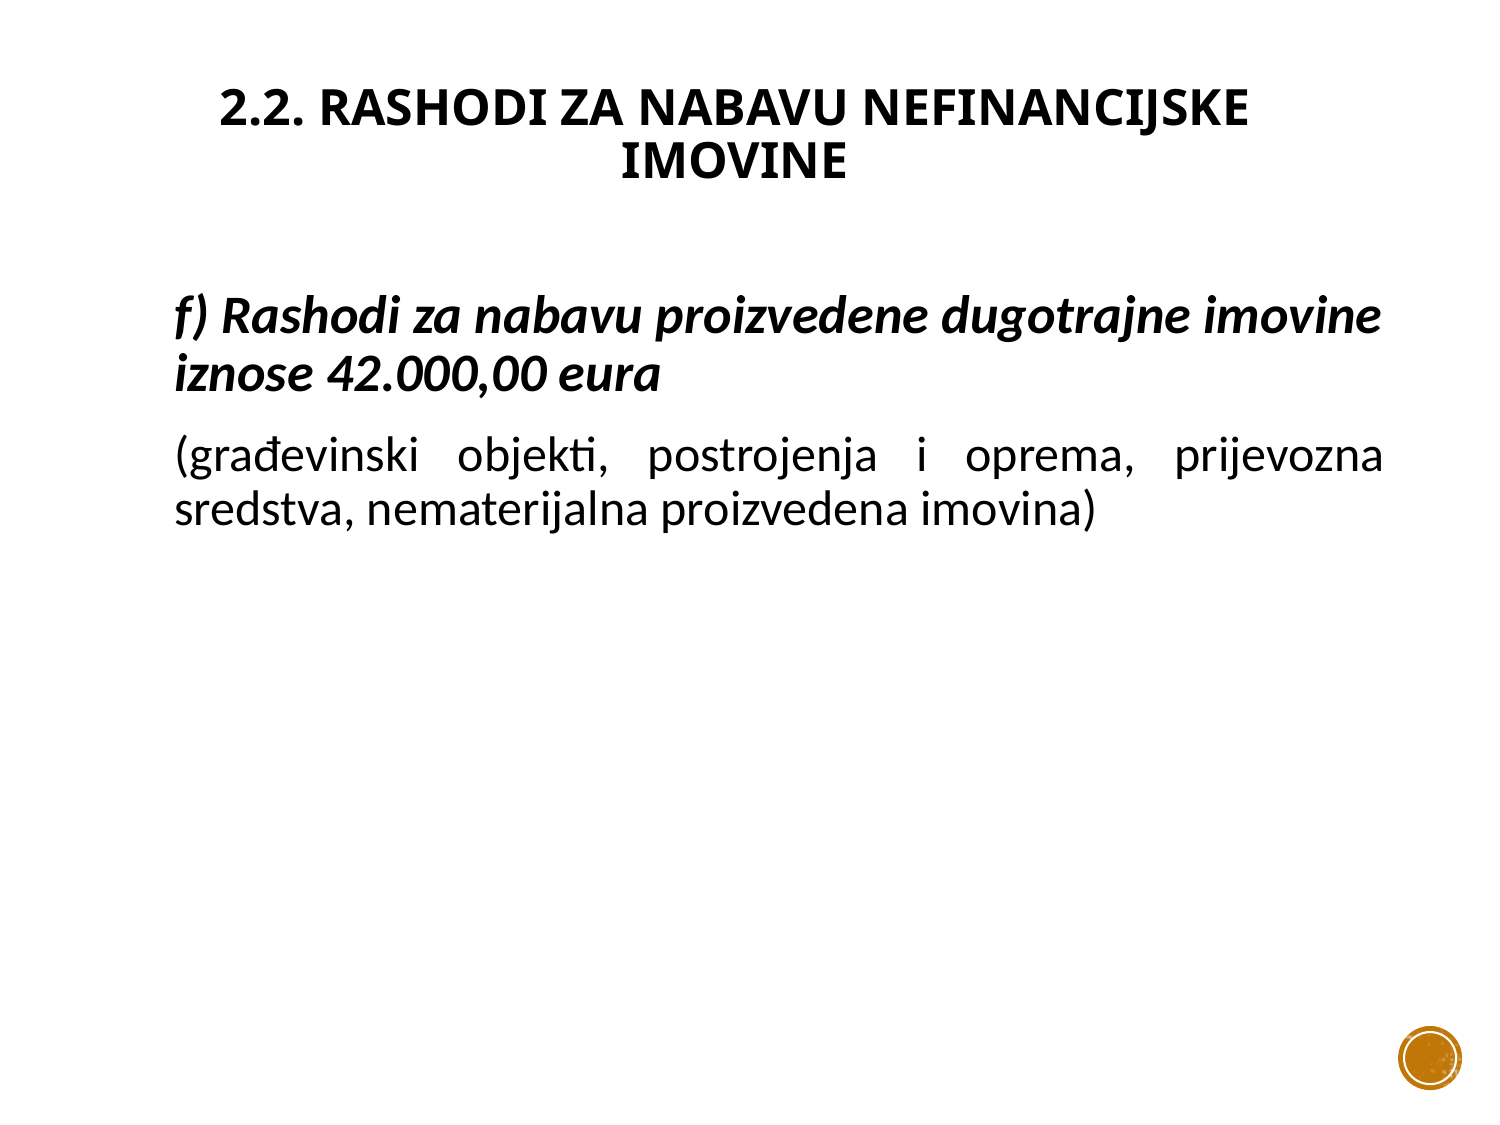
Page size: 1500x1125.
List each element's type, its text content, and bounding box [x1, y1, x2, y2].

picture [1398, 1026, 1463, 1091]
title 2.2. RASHODI ZA NABAVU NEFINANCIJSKE IMOVINE [194, 30, 1276, 241]
list f) Rashodi za nabavu proizvedene dugotrajne imovine iznose 42.000,00 eura (građevinski objekti, postrojenja i oprema, prijevozna sredstva, nematerijalna proizvedena imovina) [159, 278, 1400, 952]
